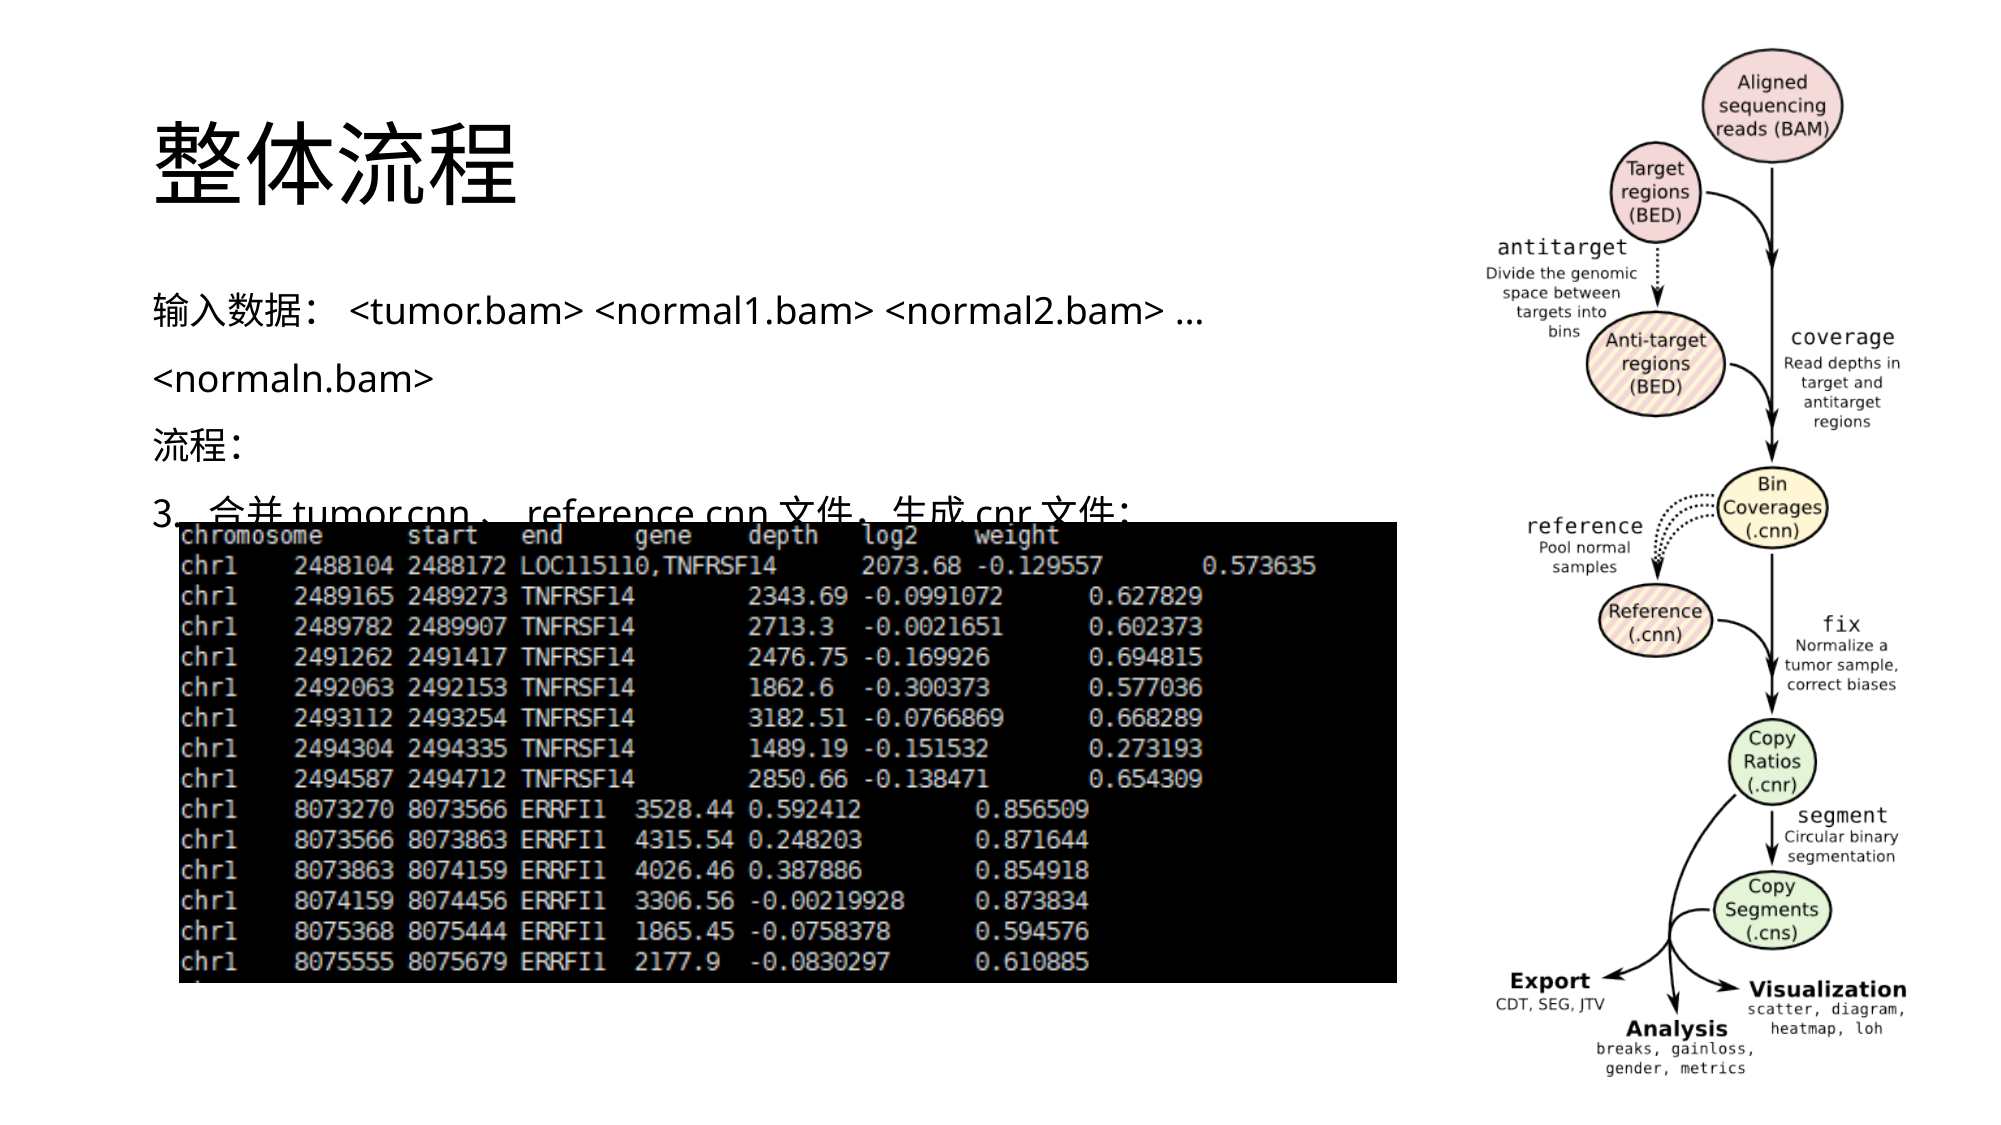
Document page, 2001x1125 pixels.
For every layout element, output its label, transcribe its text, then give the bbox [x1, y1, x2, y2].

text_box 输入数据：<tumor.bam> <normal1.bam> <normal2.bam> … <normaln.bam> 流程： 合并tumor.cnn、reference.cnn文件，生成cnr文件； [137, 257, 1479, 588]
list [1479, 40, 1915, 1085]
picture [179, 522, 1397, 983]
title 整体流程 [137, 59, 1479, 257]
